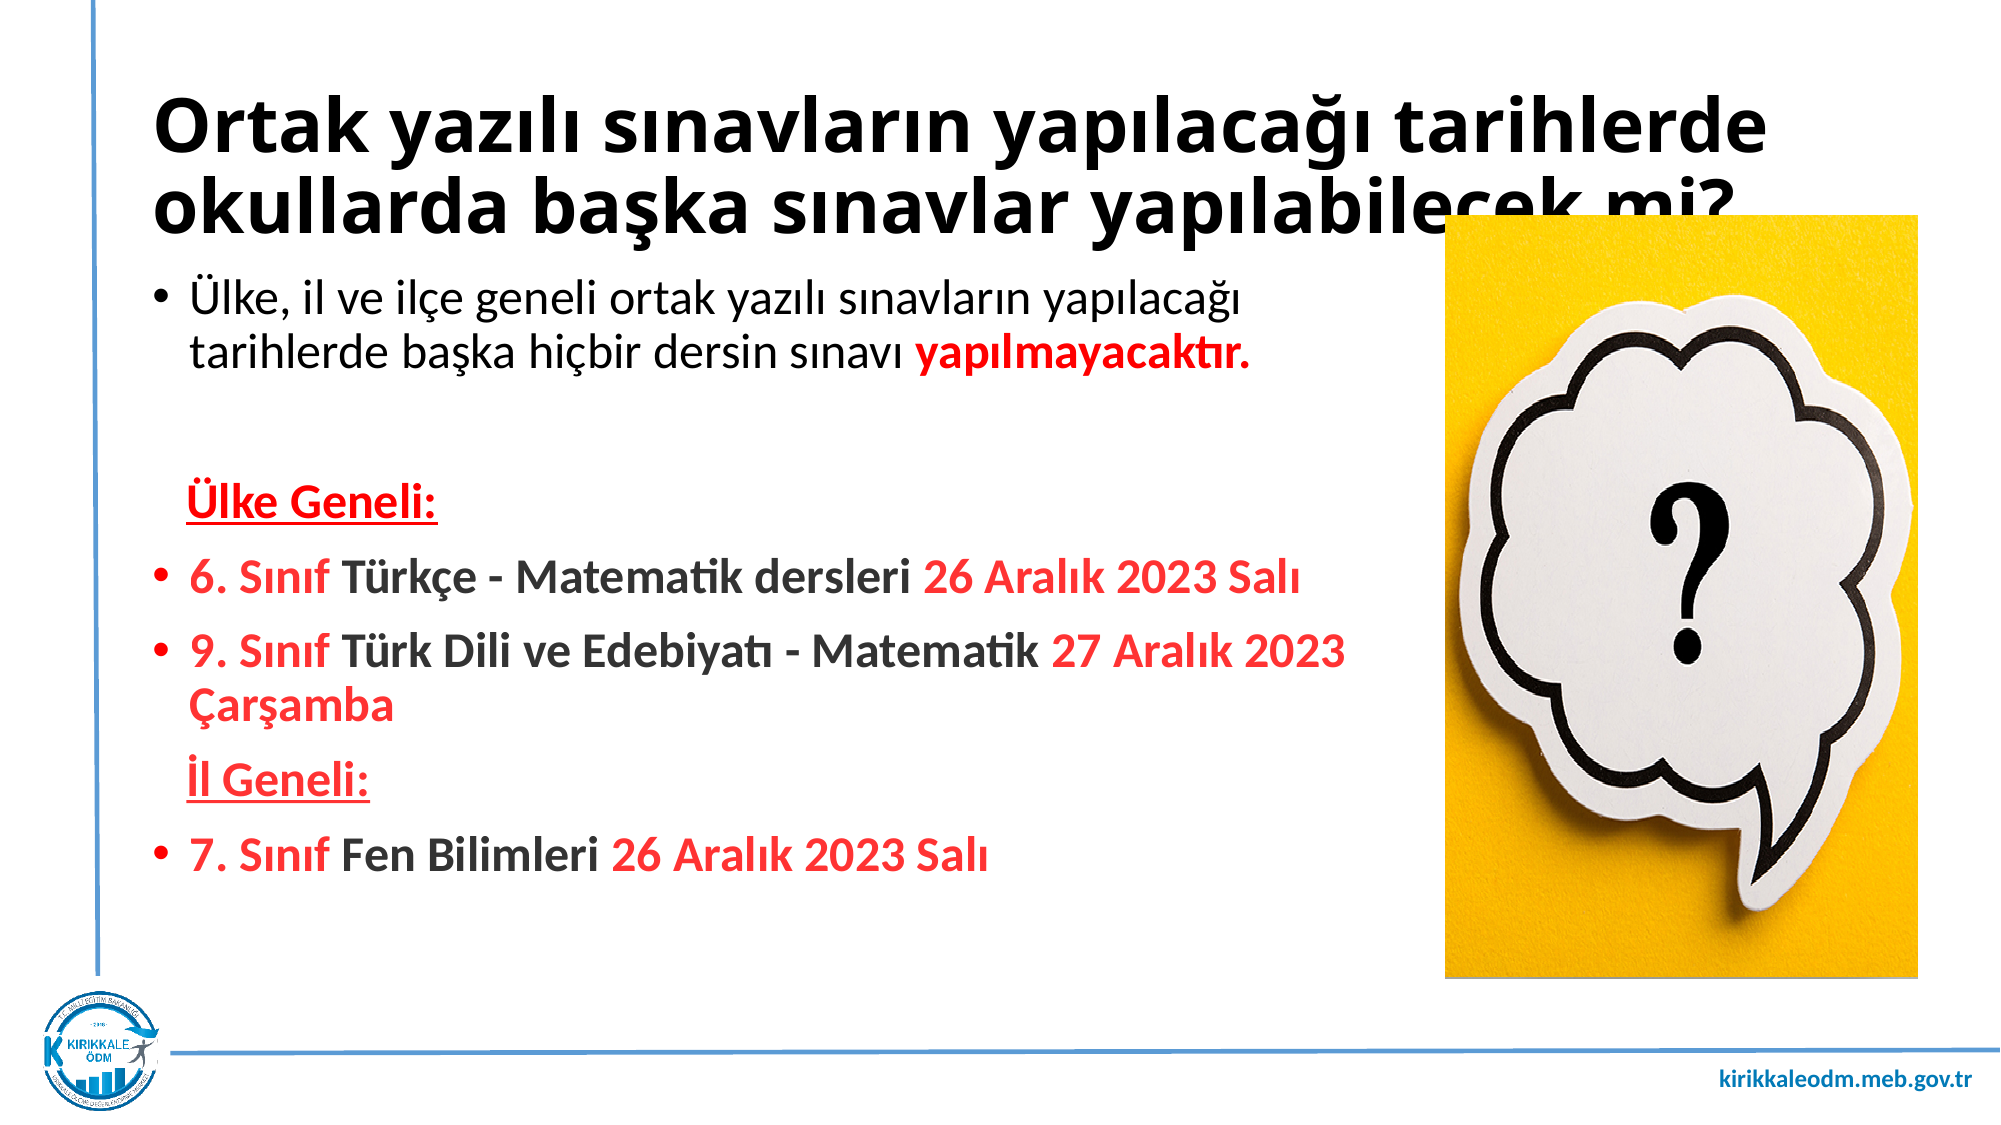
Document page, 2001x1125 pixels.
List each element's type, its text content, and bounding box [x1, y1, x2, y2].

list Ülke, il ve ilçe geneli ortak yazılı sınavların yapılacağı tarihlerde başka hiçbir dersin sınavı yapılmayacaktır. Ülke Geneli: 6. Sınıf Türkçe - Matematik dersleri 26 Aralık 2023 Salı 9. Sınıf Türk Dili ve Edebiyatı - Matematik 27 Aralık 2023 Çarşamba İl Geneli: 7. Sınıf Fen Bilimleri 26 Aralık 2023 Salı [137, 263, 1382, 978]
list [1445, 215, 1918, 979]
picture [41, 991, 160, 1111]
text_box kirikkaleodm.meb.gov.tr [1687, 1054, 1988, 1100]
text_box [170, 1049, 2000, 1054]
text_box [93, 0, 98, 976]
title Ortak yazılı sınavların yapılacağı tarihlerde okullarda başka sınavlar yapılabilecek mi? [137, 59, 1863, 278]
